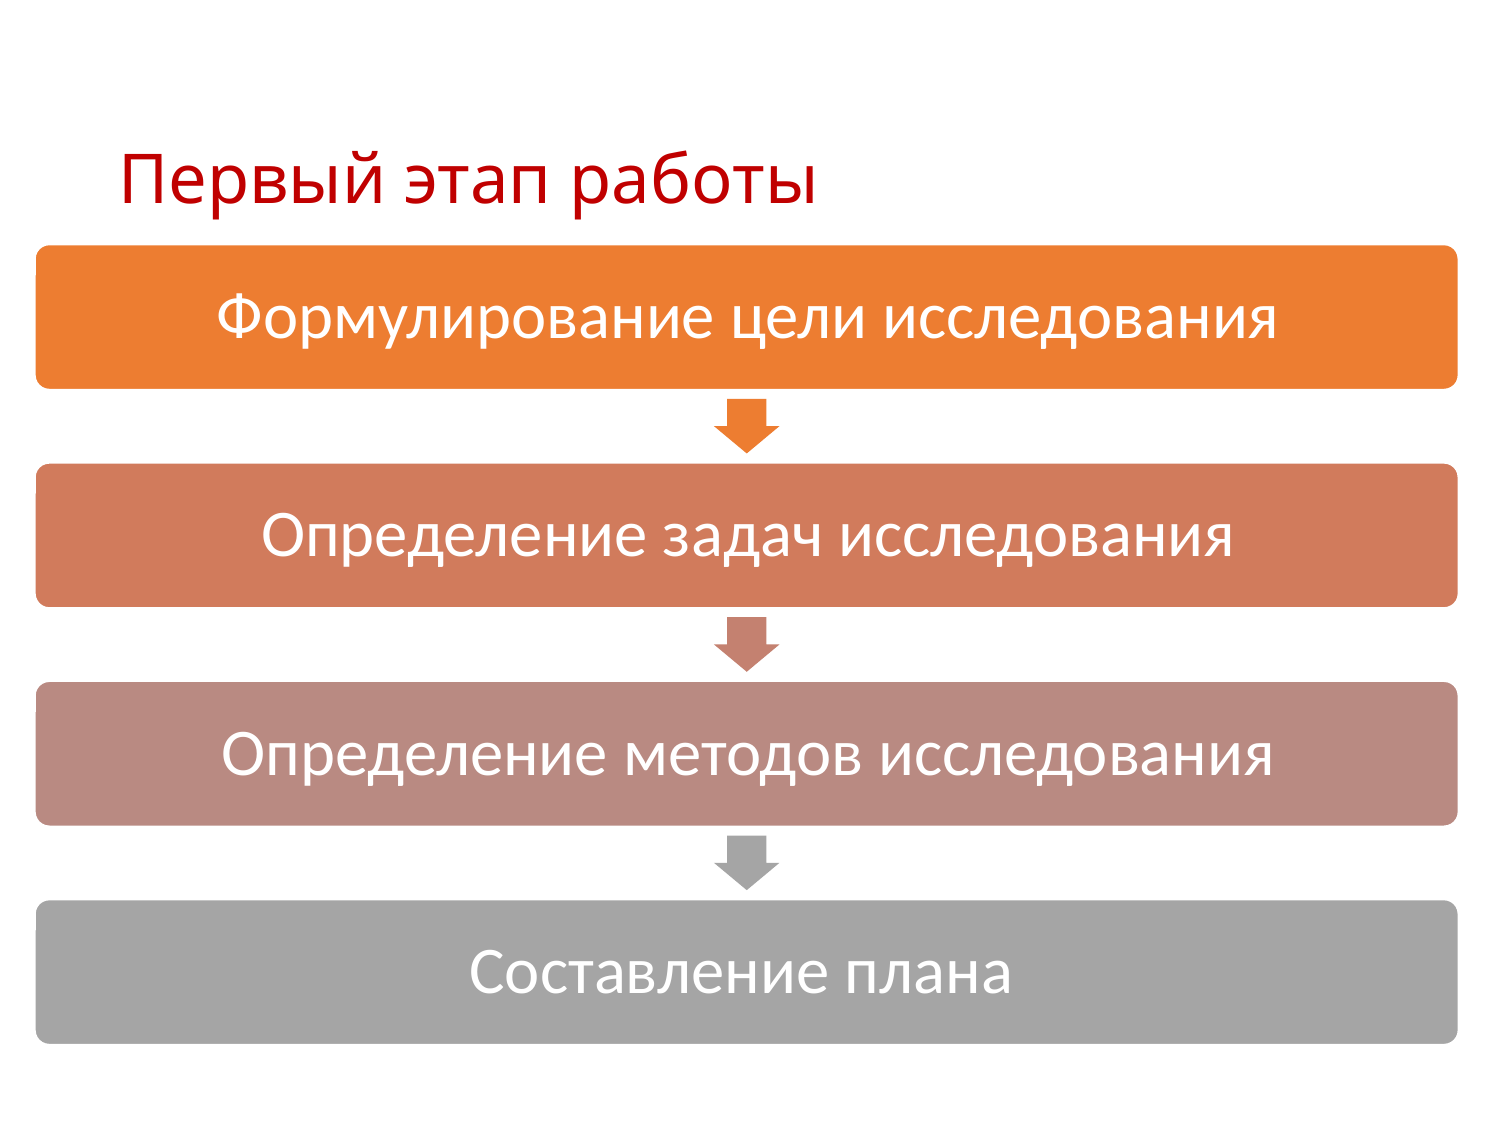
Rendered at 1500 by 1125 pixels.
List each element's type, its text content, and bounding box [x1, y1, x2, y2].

title Первый этап работы [103, 72, 1397, 243]
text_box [34, 243, 1459, 1046]
